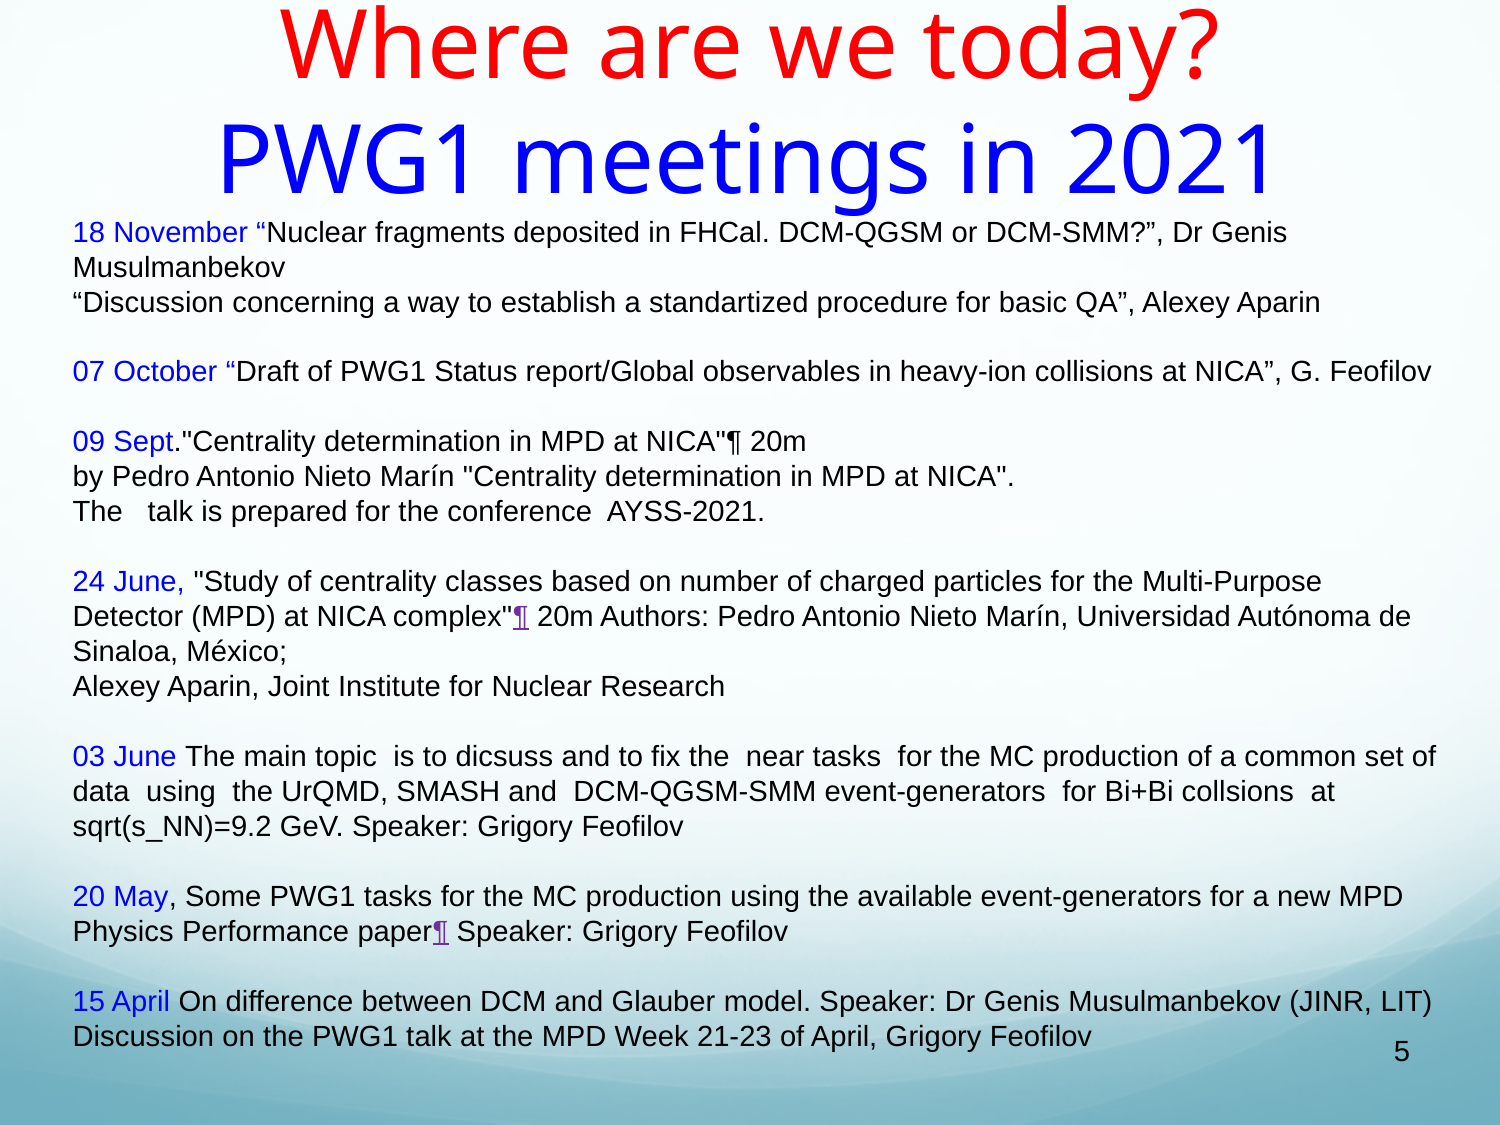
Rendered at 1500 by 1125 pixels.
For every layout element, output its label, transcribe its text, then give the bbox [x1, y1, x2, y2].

title Where are we today? PWG1 meetings in 2021 [75, 4, 1425, 192]
text_box 18 November “Nuclear fragments deposited in FHCal. DCM-QGSM or DCM-SMM?”, Dr Genis Musulmanbekov “Discussion concerning a way to establish a standartized procedure for basic QA”, Alexey Aparin 07 October “Draft of PWG1 Status report/Global observables in heavy-ion collisions at NICA”, G. Feofilov 09 Sept."Centrality determination in MPD at NICA"¶ 20m by Pedro Antonio Nieto Marín "Centrality determination in MPD at NICA". The talk is prepared for the conference AYSS-2021. 24 June, "Study of centrality classes based on number of charged particles for the Multi-Purpose Detector (MPD) at NICA complex"¶ 20m Authors: Pedro Antonio Nieto Marín, Universidad Autónoma de Sinaloa, México; Alexey Aparin, Joint Institute for Nuclear Research 03 June The main topic is to dicsuss and to fix the near tasks for the MC production of a common set of data using the UrQMD, SMASH and DCM-QGSM-SMM event-generators for Bi+Bi collsions at sqrt(s_NN)=9.2 GeV. Speaker: Grigory Feofilov 20 May, Some PWG1 tasks for the MC production using the available event-generators for a new MPD Physics Performance paper¶ Speaker: Grigory Feofilov 15 April On difference between DCM and Glauber model. Speaker: Dr Genis Musulmanbekov (JINR, LIT) Discussion on the PWG1 talk at the MPD Week 21-23 of April, Grigory Feofilov [57, 205, 1457, 1125]
slide_number 5 [1074, 1024, 1425, 1103]
